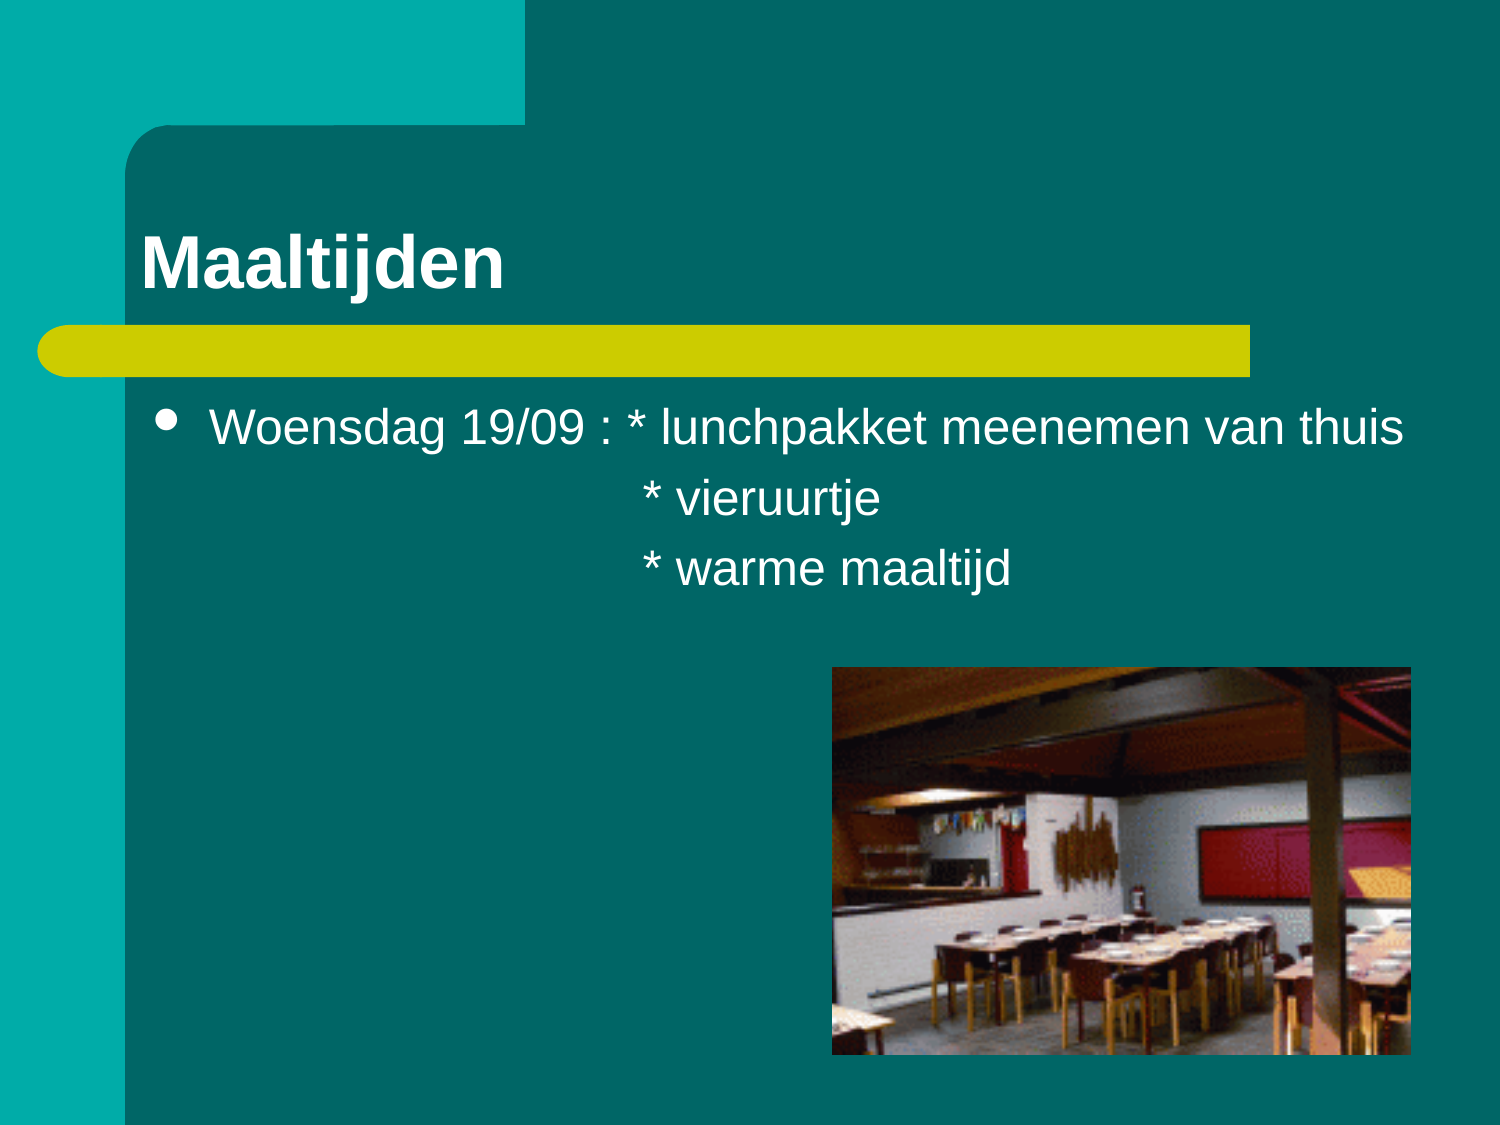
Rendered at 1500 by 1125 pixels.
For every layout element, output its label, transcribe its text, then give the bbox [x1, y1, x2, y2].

picture [831, 667, 1411, 1055]
list Woensdag 19/09 : * lunchpakket meenemen van thuis * vieruurtje * warme maaltijd [137, 387, 1466, 999]
title Maaltijden [124, 124, 1426, 313]
